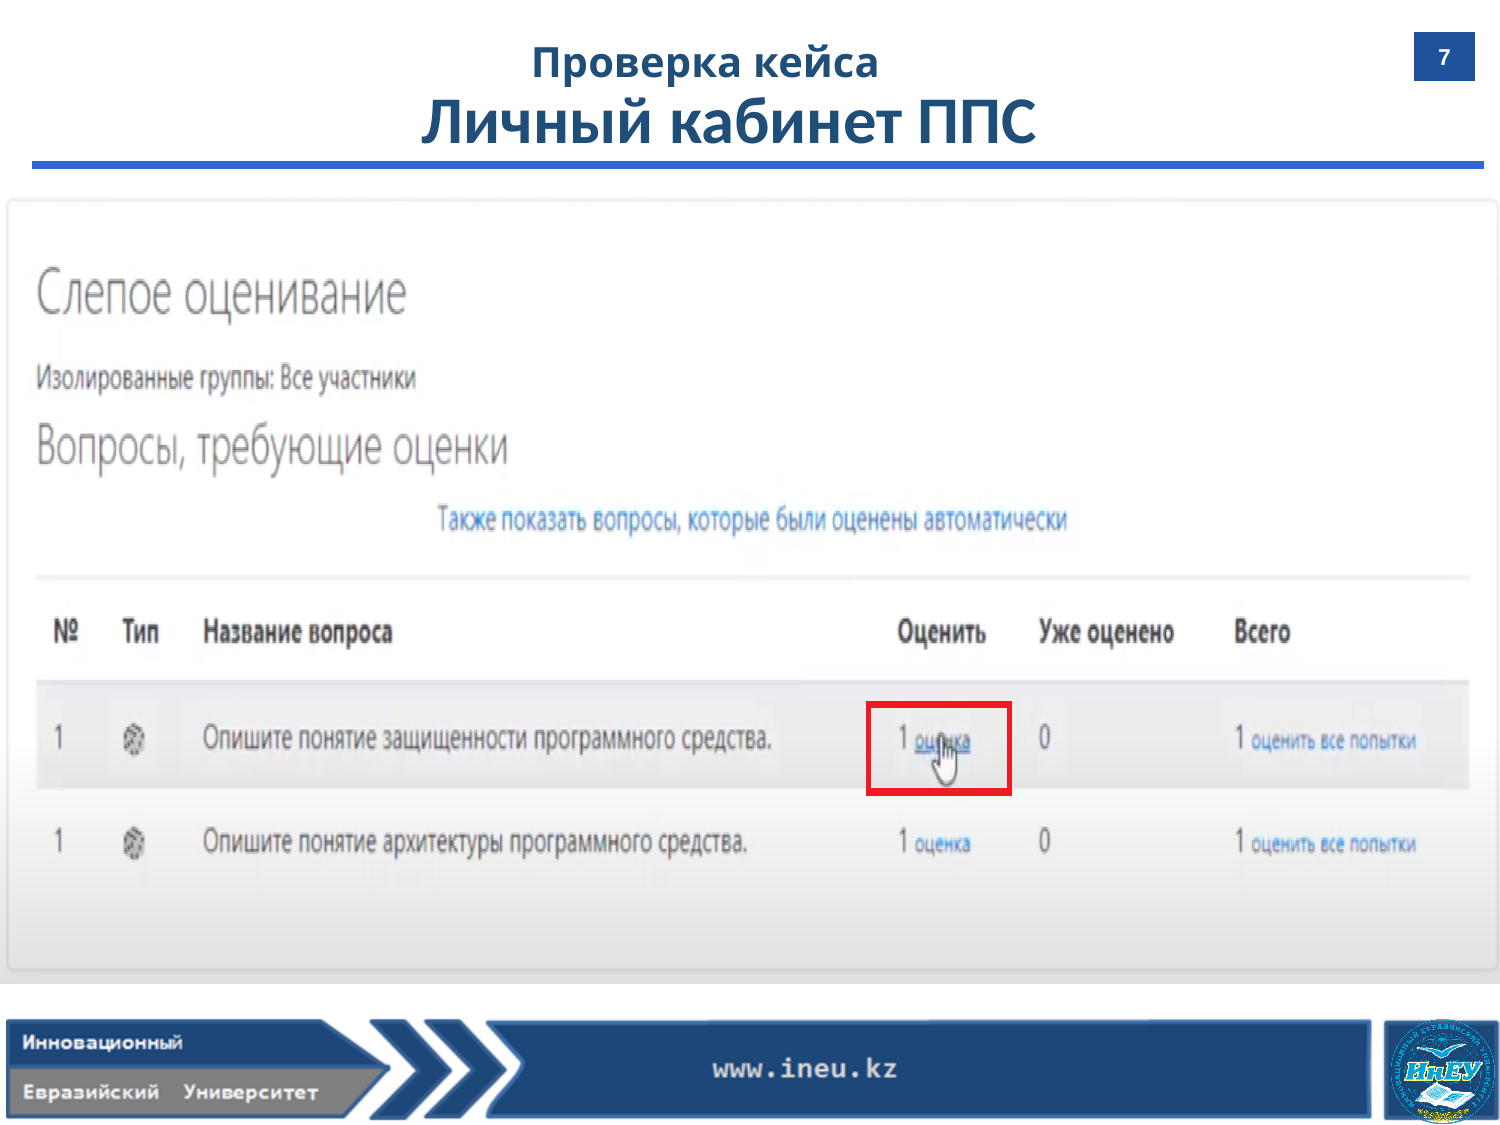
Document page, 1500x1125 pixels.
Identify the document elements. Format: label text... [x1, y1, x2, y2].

picture [0, 197, 1500, 986]
text_box 7 [1414, 32, 1475, 81]
picture [6, 1018, 1500, 1125]
list Проверка кейса Личный кабинет ППС [0, 33, 1422, 197]
